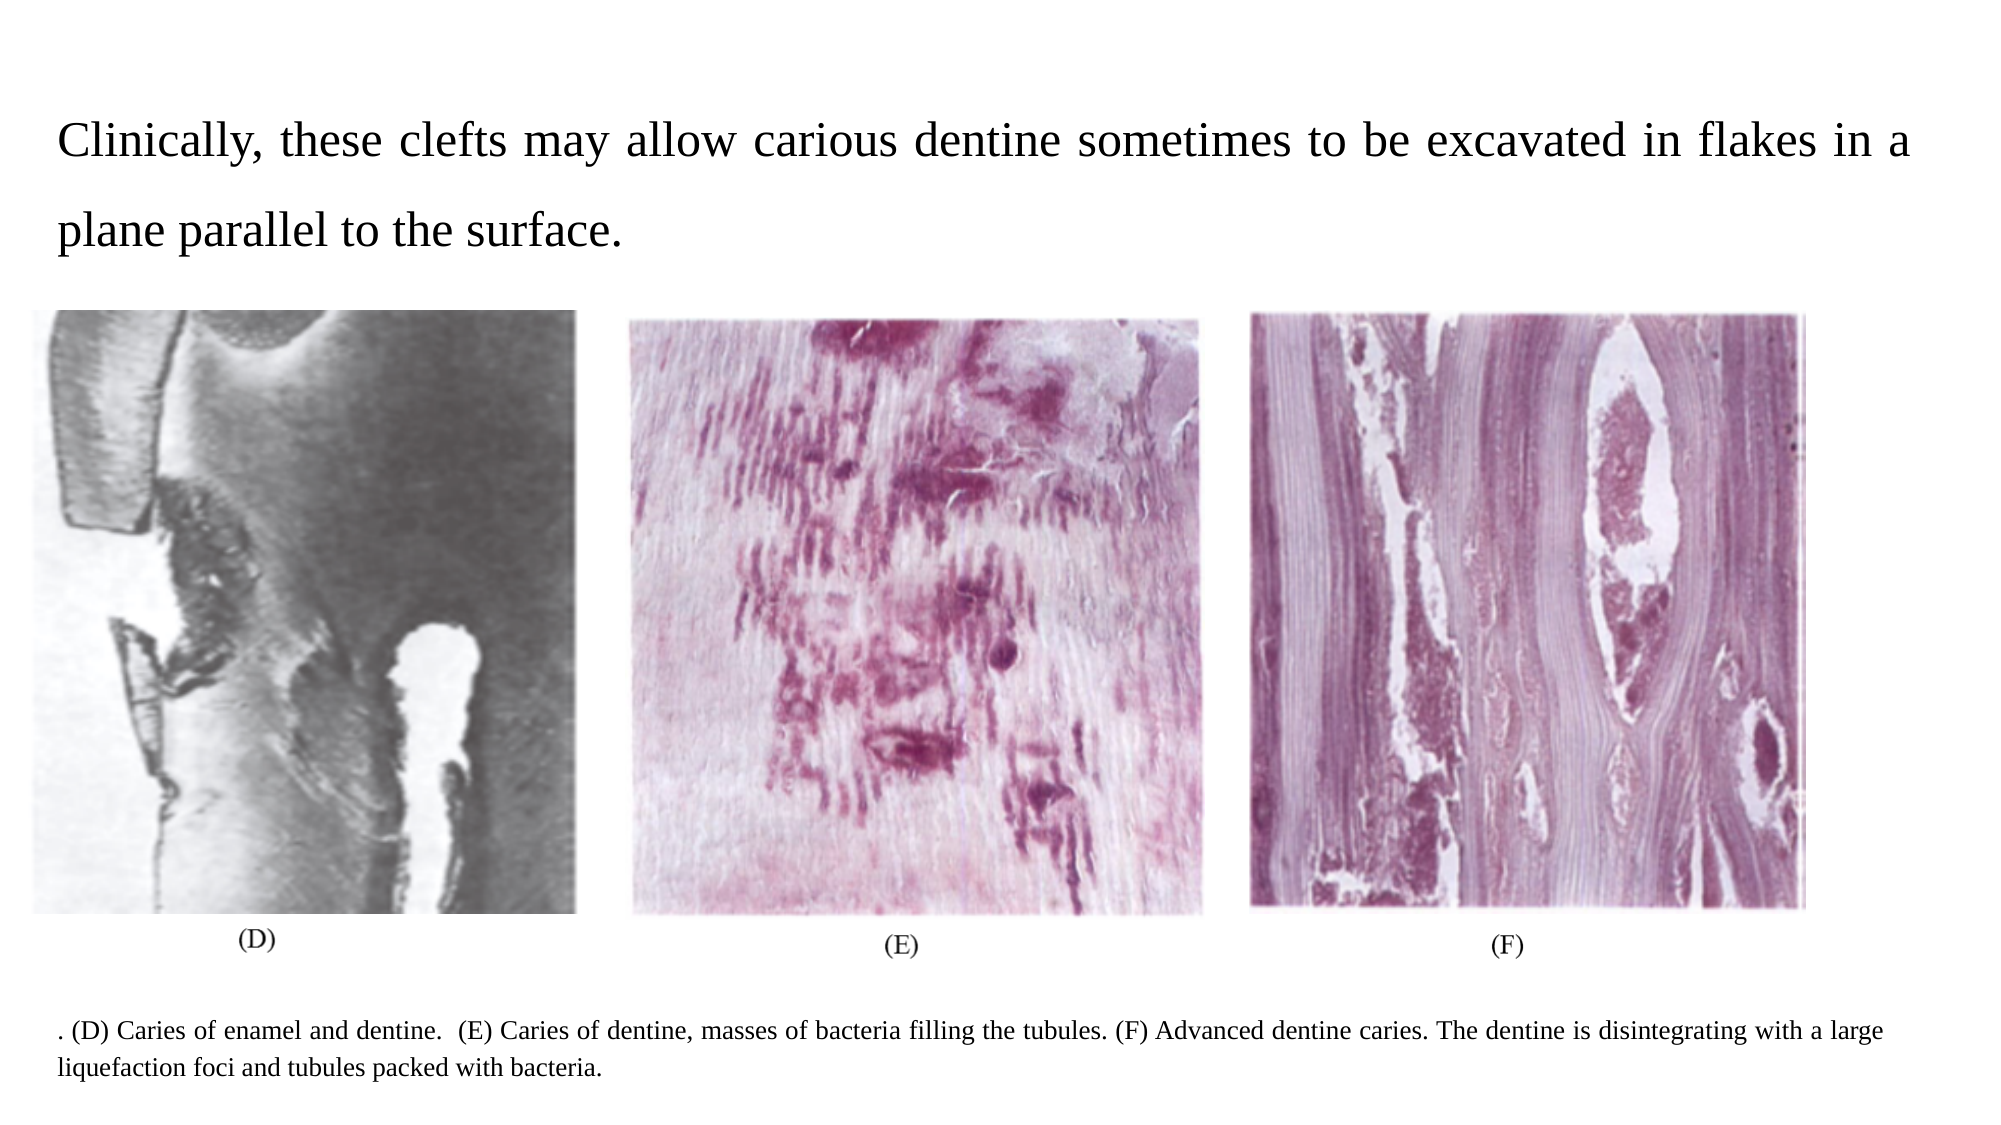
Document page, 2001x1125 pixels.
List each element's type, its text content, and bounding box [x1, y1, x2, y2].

text_box Clinically, these clefts may allow carious dentine sometimes to be excavated in flakes in a plane parallel to the surface. [42, 69, 1928, 265]
picture [18, 310, 580, 970]
picture [625, 317, 1205, 976]
picture [1474, 919, 1547, 976]
picture [1249, 310, 1806, 914]
text_box . (D) Caries of enamel and dentine. (E) Caries of dentine, masses of bacteria filling the tubules. (F) Advanced dentine caries. The dentine is disintegrating with a large liquefaction foci and tubules packed with bacteria. [42, 1000, 1899, 1125]
